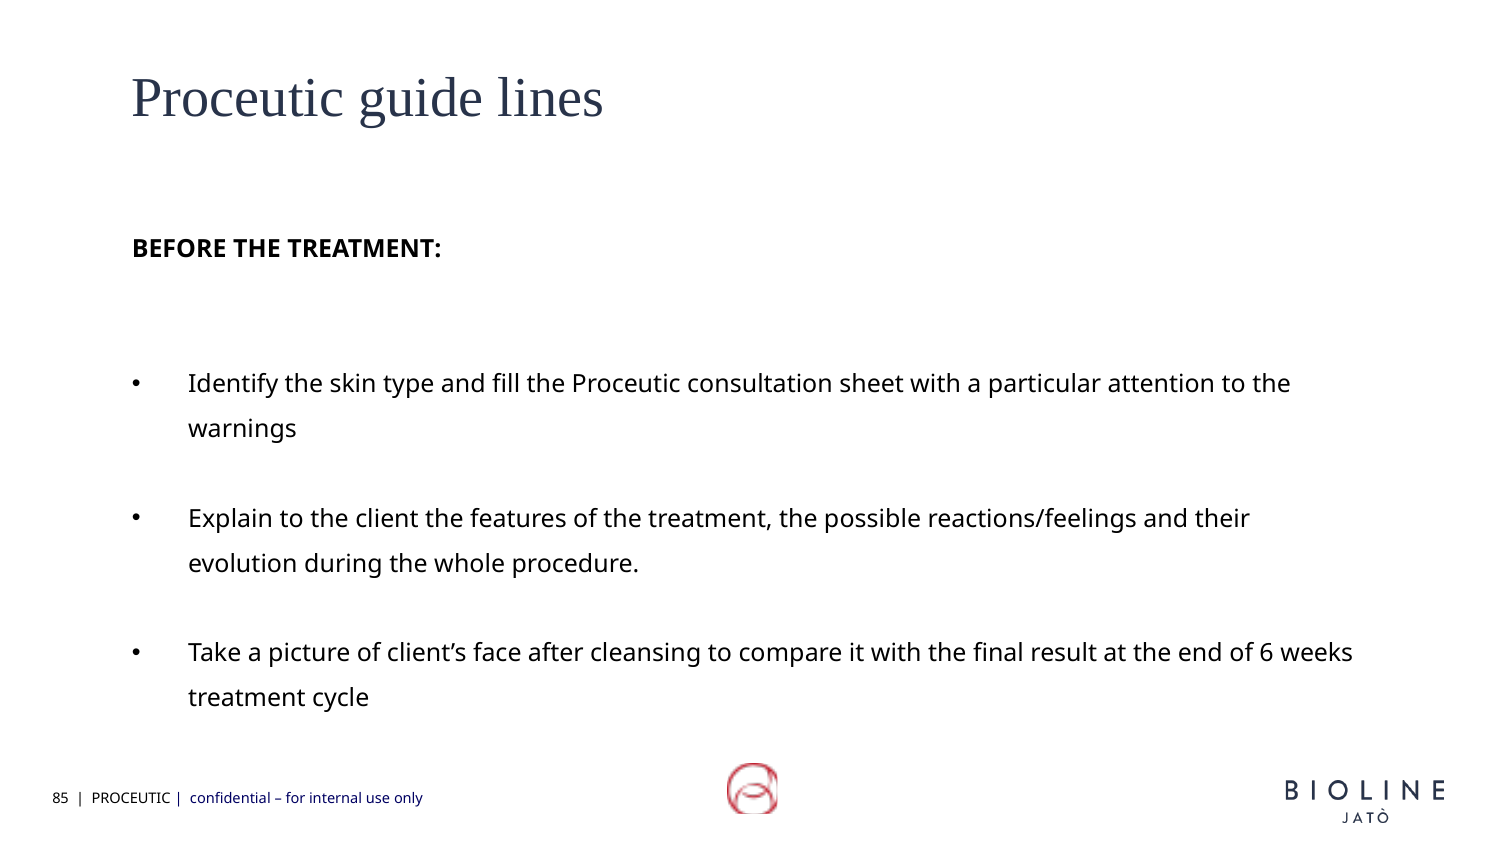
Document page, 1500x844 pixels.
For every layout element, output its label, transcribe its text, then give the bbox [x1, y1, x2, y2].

text_box Proceutic guide lines BEFORE THE TREATMENT: Identify the skin type and fill the Proceutic consultation sheet with a particular attention to the warnings Explain to the client the features of the treatment, the possible reactions/feelings and their evolution during the whole procedure. Take a picture of client’s face after cleansing to compare it with the final result at the end of 6 weeks treatment cycle [117, 53, 1383, 720]
